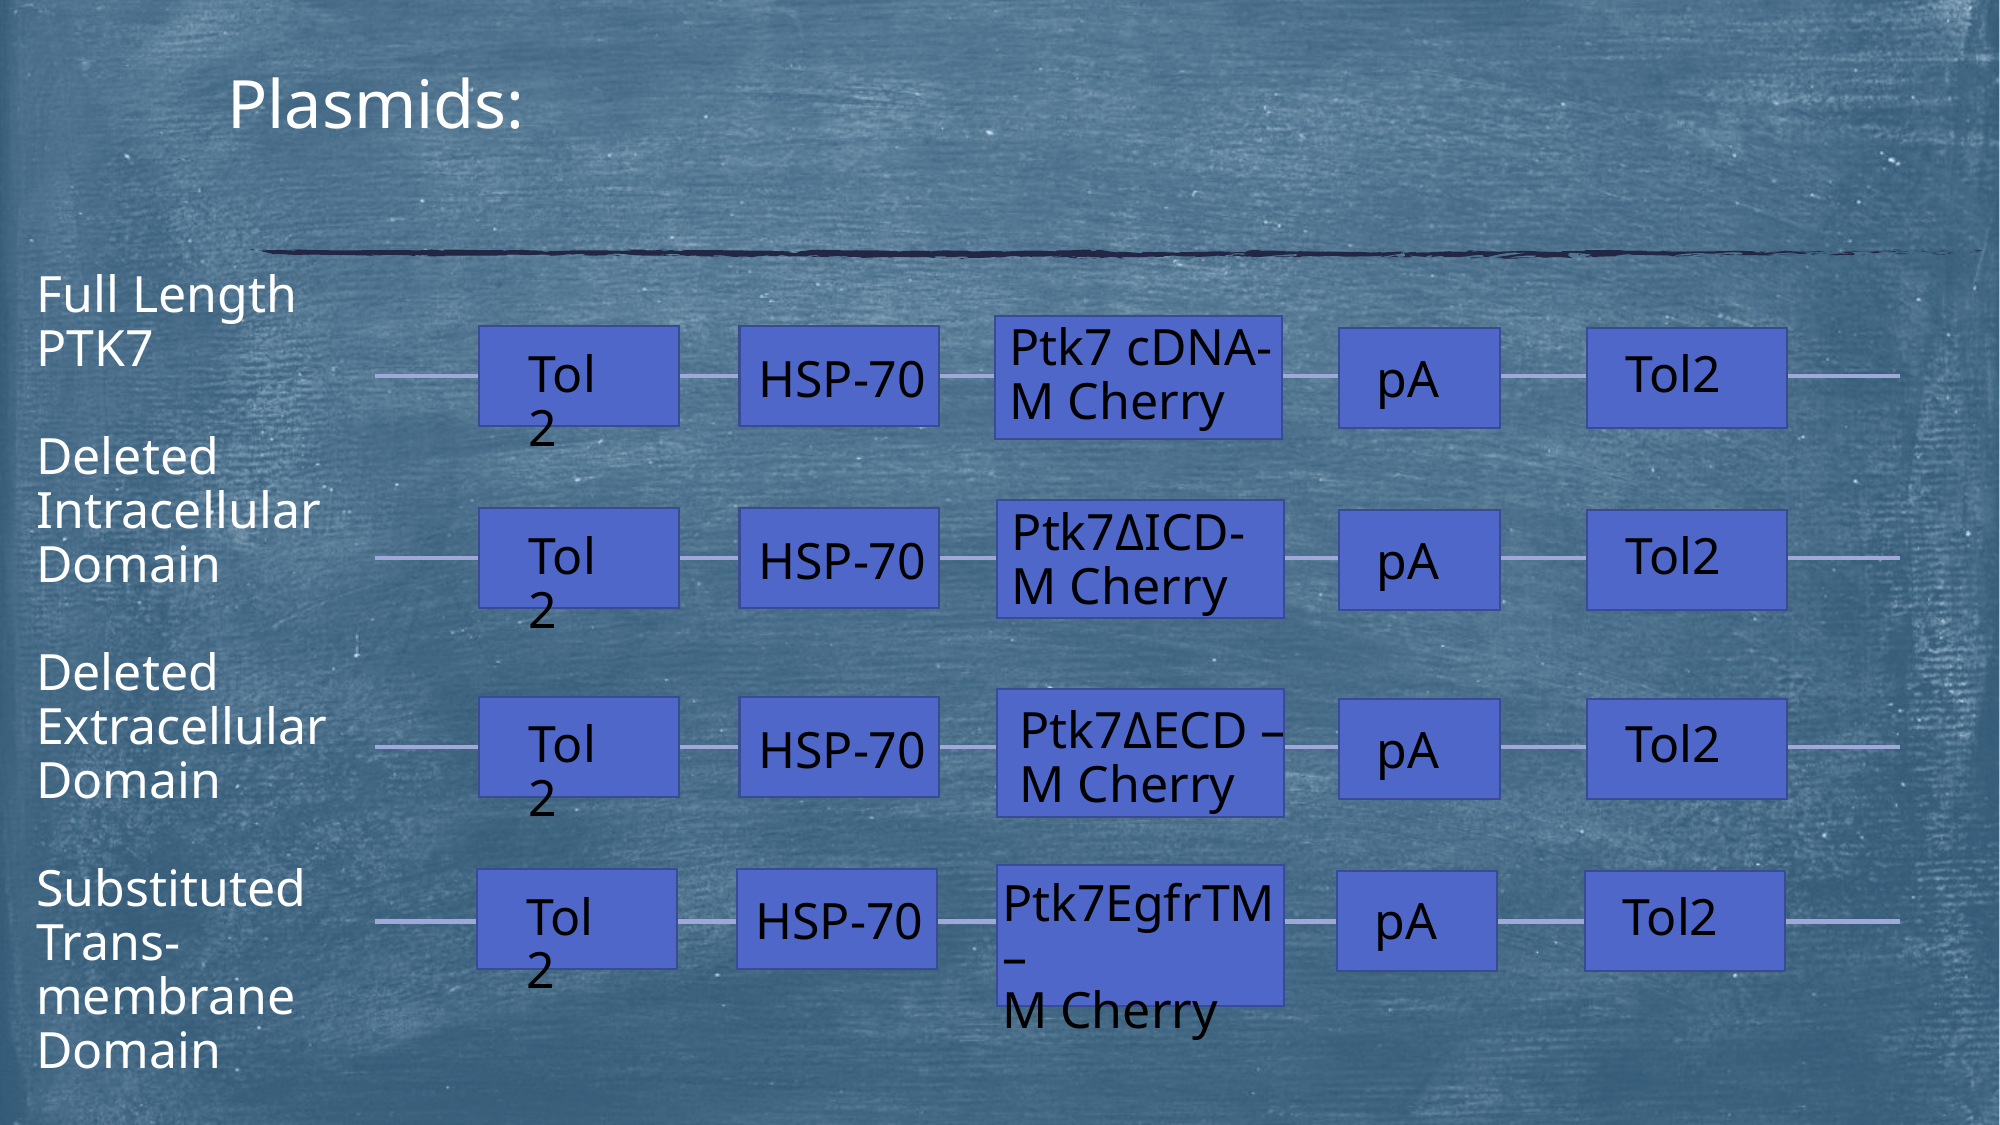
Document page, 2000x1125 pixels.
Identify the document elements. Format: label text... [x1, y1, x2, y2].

text_box [736, 868, 938, 970]
text_box Tol2 [514, 523, 639, 696]
text_box Tol2 [511, 884, 637, 1008]
text_box [1345, 698, 1501, 800]
title Plasmids: [212, 37, 1100, 150]
text_box pA [1362, 346, 1513, 416]
text_box [476, 868, 678, 970]
text_box [1586, 698, 1788, 800]
text_box Ptk7EgfrTM – M Cherry [987, 870, 1327, 1048]
text_box [478, 507, 680, 609]
text_box Ptk7 cDNA-M Cherry [994, 314, 1325, 438]
text_box Ptk7ΔECD – M Cherry [1004, 698, 1345, 821]
text_box [478, 325, 680, 427]
text_box HSP-70 [743, 346, 944, 416]
text_box Tol2 [1607, 884, 1760, 954]
text_box Tol2 [1610, 523, 1763, 593]
text_box [996, 688, 1285, 818]
text_box Ptk7ΔICD- M Cherry [997, 499, 1337, 623]
text_box Tol2 [1610, 712, 1763, 782]
text_box pA [1362, 717, 1513, 787]
text_box [1584, 870, 1786, 972]
text_box [1586, 327, 1788, 429]
text_box Full Length PTK7 Deleted Intracellular Domain Deleted Extracellular Domain Substituted Trans-membrane Domain [21, 262, 380, 1087]
text_box [1338, 327, 1501, 429]
text_box HSP-70 [743, 717, 944, 787]
text_box [1338, 509, 1501, 611]
text_box Tol2 [1610, 341, 1763, 411]
text_box [738, 507, 940, 609]
text_box [738, 325, 940, 427]
text_box HSP-70 [743, 528, 944, 598]
text_box pA [1362, 528, 1513, 598]
text_box [738, 696, 940, 798]
text_box HSP-70 [740, 889, 941, 959]
text_box [1336, 870, 1498, 972]
text_box [478, 696, 680, 798]
text_box [1586, 509, 1788, 611]
text_box Tol2 [514, 712, 639, 836]
text_box Tol2 [514, 341, 639, 507]
text_box pA [1359, 889, 1510, 959]
text_box [996, 864, 1285, 870]
